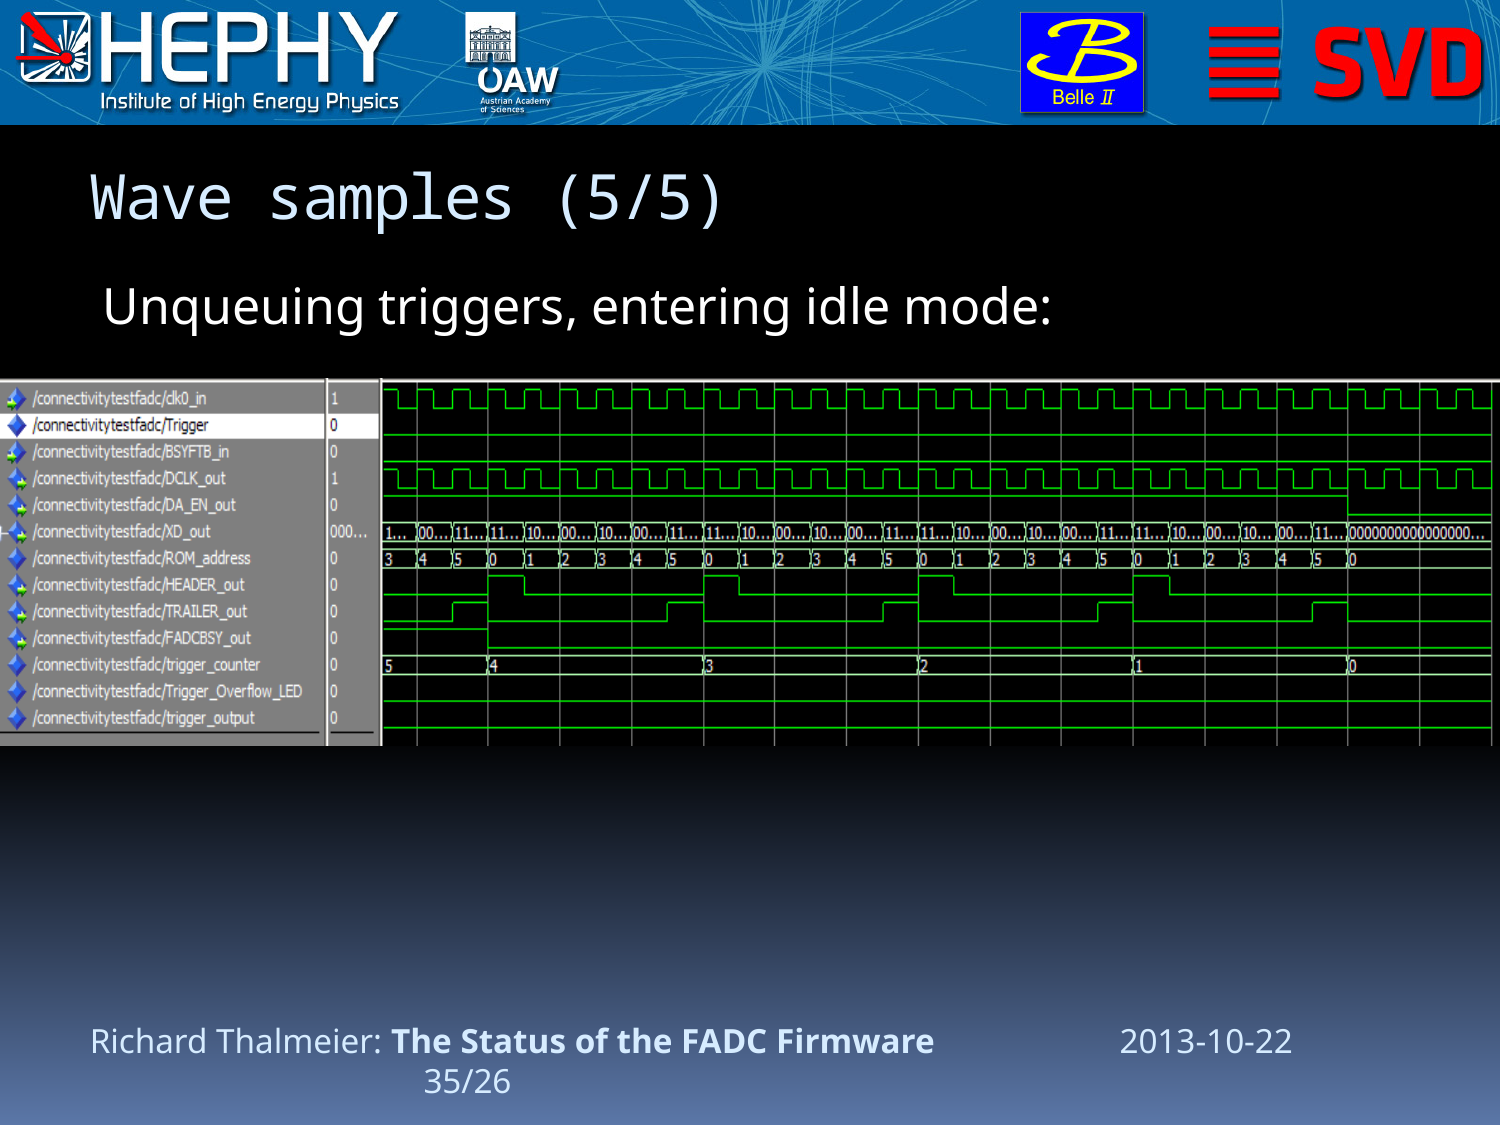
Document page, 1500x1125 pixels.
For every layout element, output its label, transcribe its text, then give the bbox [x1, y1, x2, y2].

title Wave samples (5/5) [75, 149, 1425, 263]
list Unqueuing triggers, entering idle mode: [76, 267, 1447, 372]
picture [0, 0, 1500, 125]
list Unqueuing triggers, entering idle mode: [76, 757, 1447, 1047]
footer Richard Thalmeier: The Status of the FADC Firmware 2013-10-22 35/26 [75, 1052, 1425, 1113]
picture [0, 378, 1500, 747]
